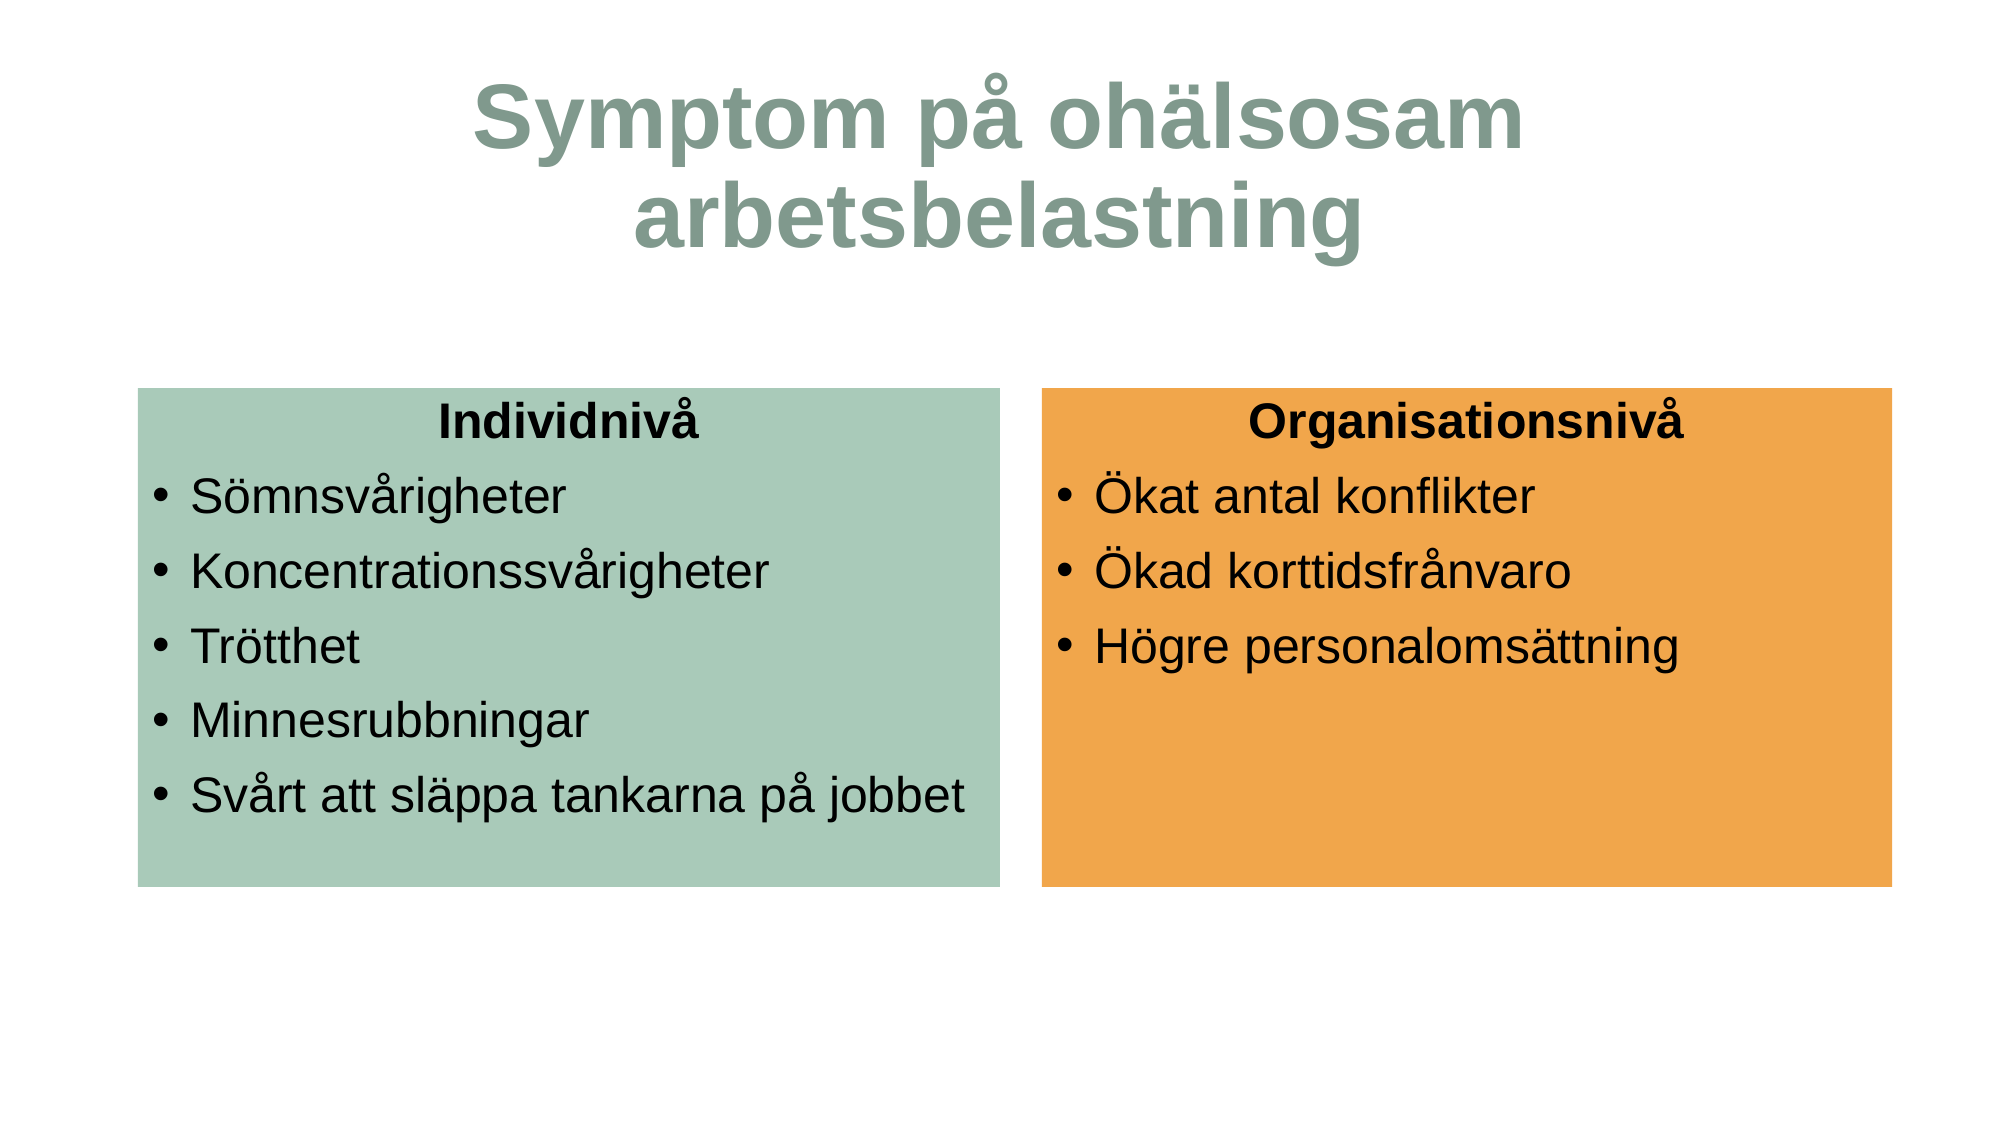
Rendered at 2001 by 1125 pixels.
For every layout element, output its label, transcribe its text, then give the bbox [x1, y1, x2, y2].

title Symptom på ohälsosam arbetsbelastning [137, 59, 1863, 278]
list Organisationsnivå Ökat antal konflikter Ökad korttidsfrånvaro Högre personalomsättning [1041, 388, 1893, 887]
list Individnivå Sömnsvårigheter Koncentrationssvårigheter Trötthet Minnesrubbningar Svårt att släppa tankarna på jobbet [137, 388, 1000, 887]
